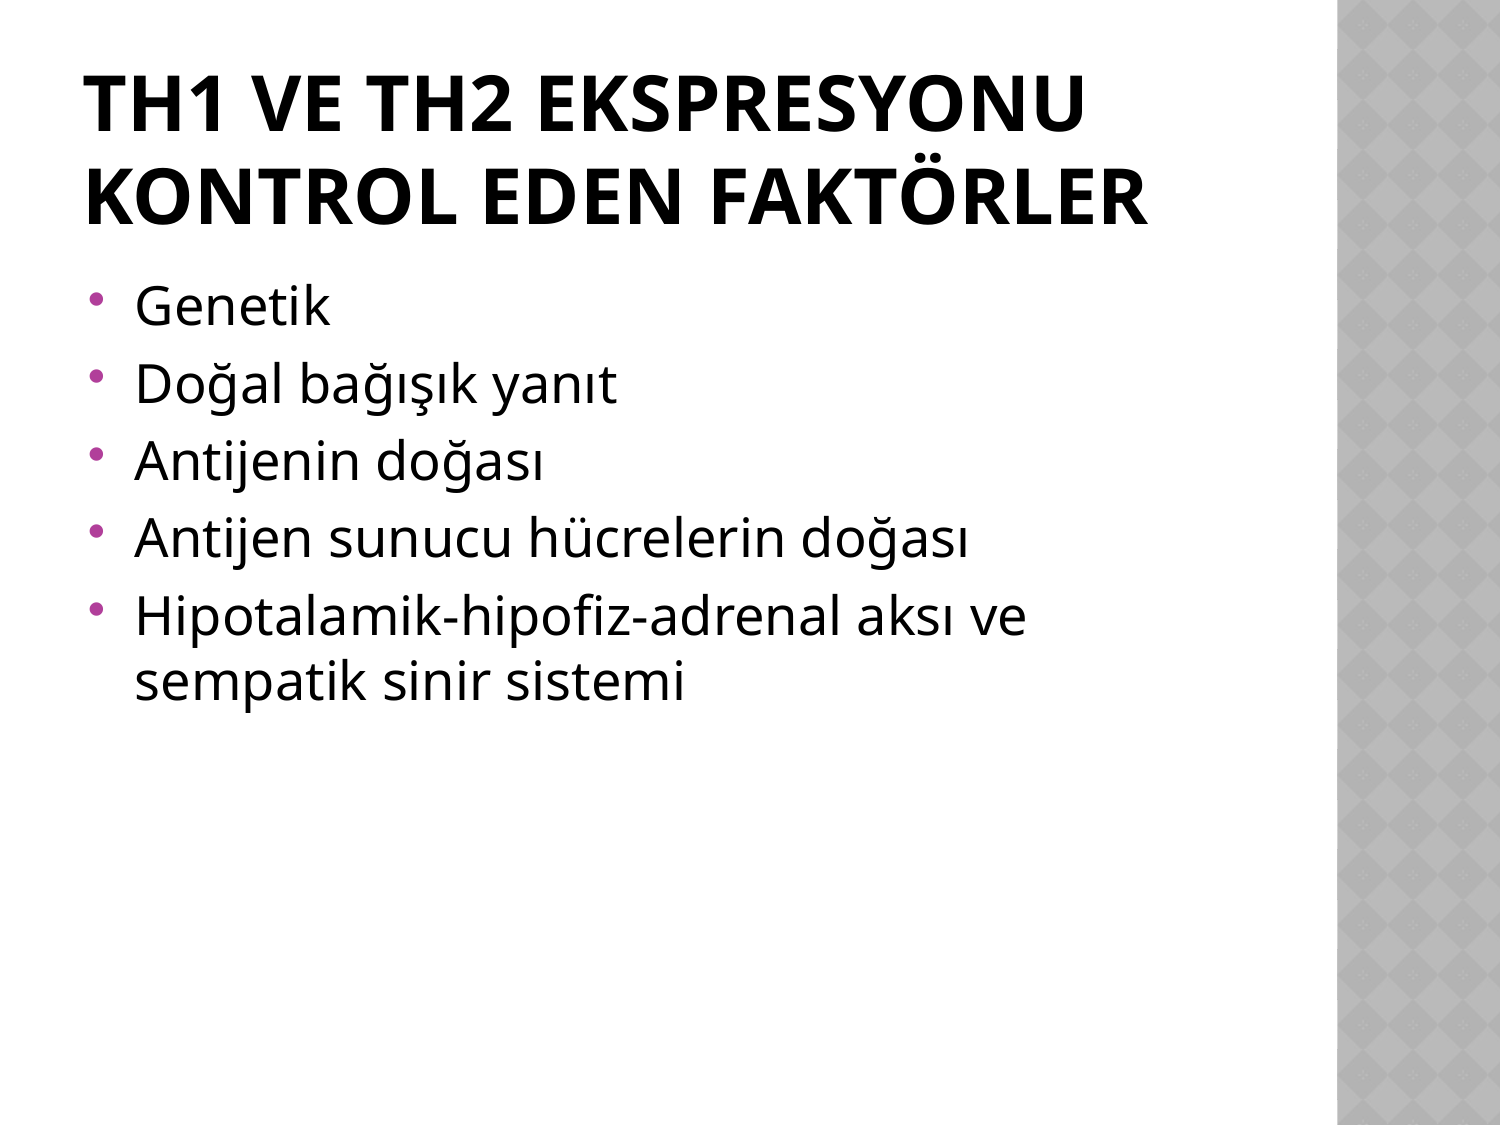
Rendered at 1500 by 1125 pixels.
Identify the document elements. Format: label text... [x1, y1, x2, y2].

list Genetik Doğal bağışık yanıt Antijenin doğası Antijen sunucu hücrelerin doğası Hipotalamik-hipofiz-adrenal aksı ve sempatik sinir sistemi [75, 264, 1263, 1059]
title Th1 ve Th2 ekspresyonu kontrol eden faktörler [75, 52, 1263, 240]
